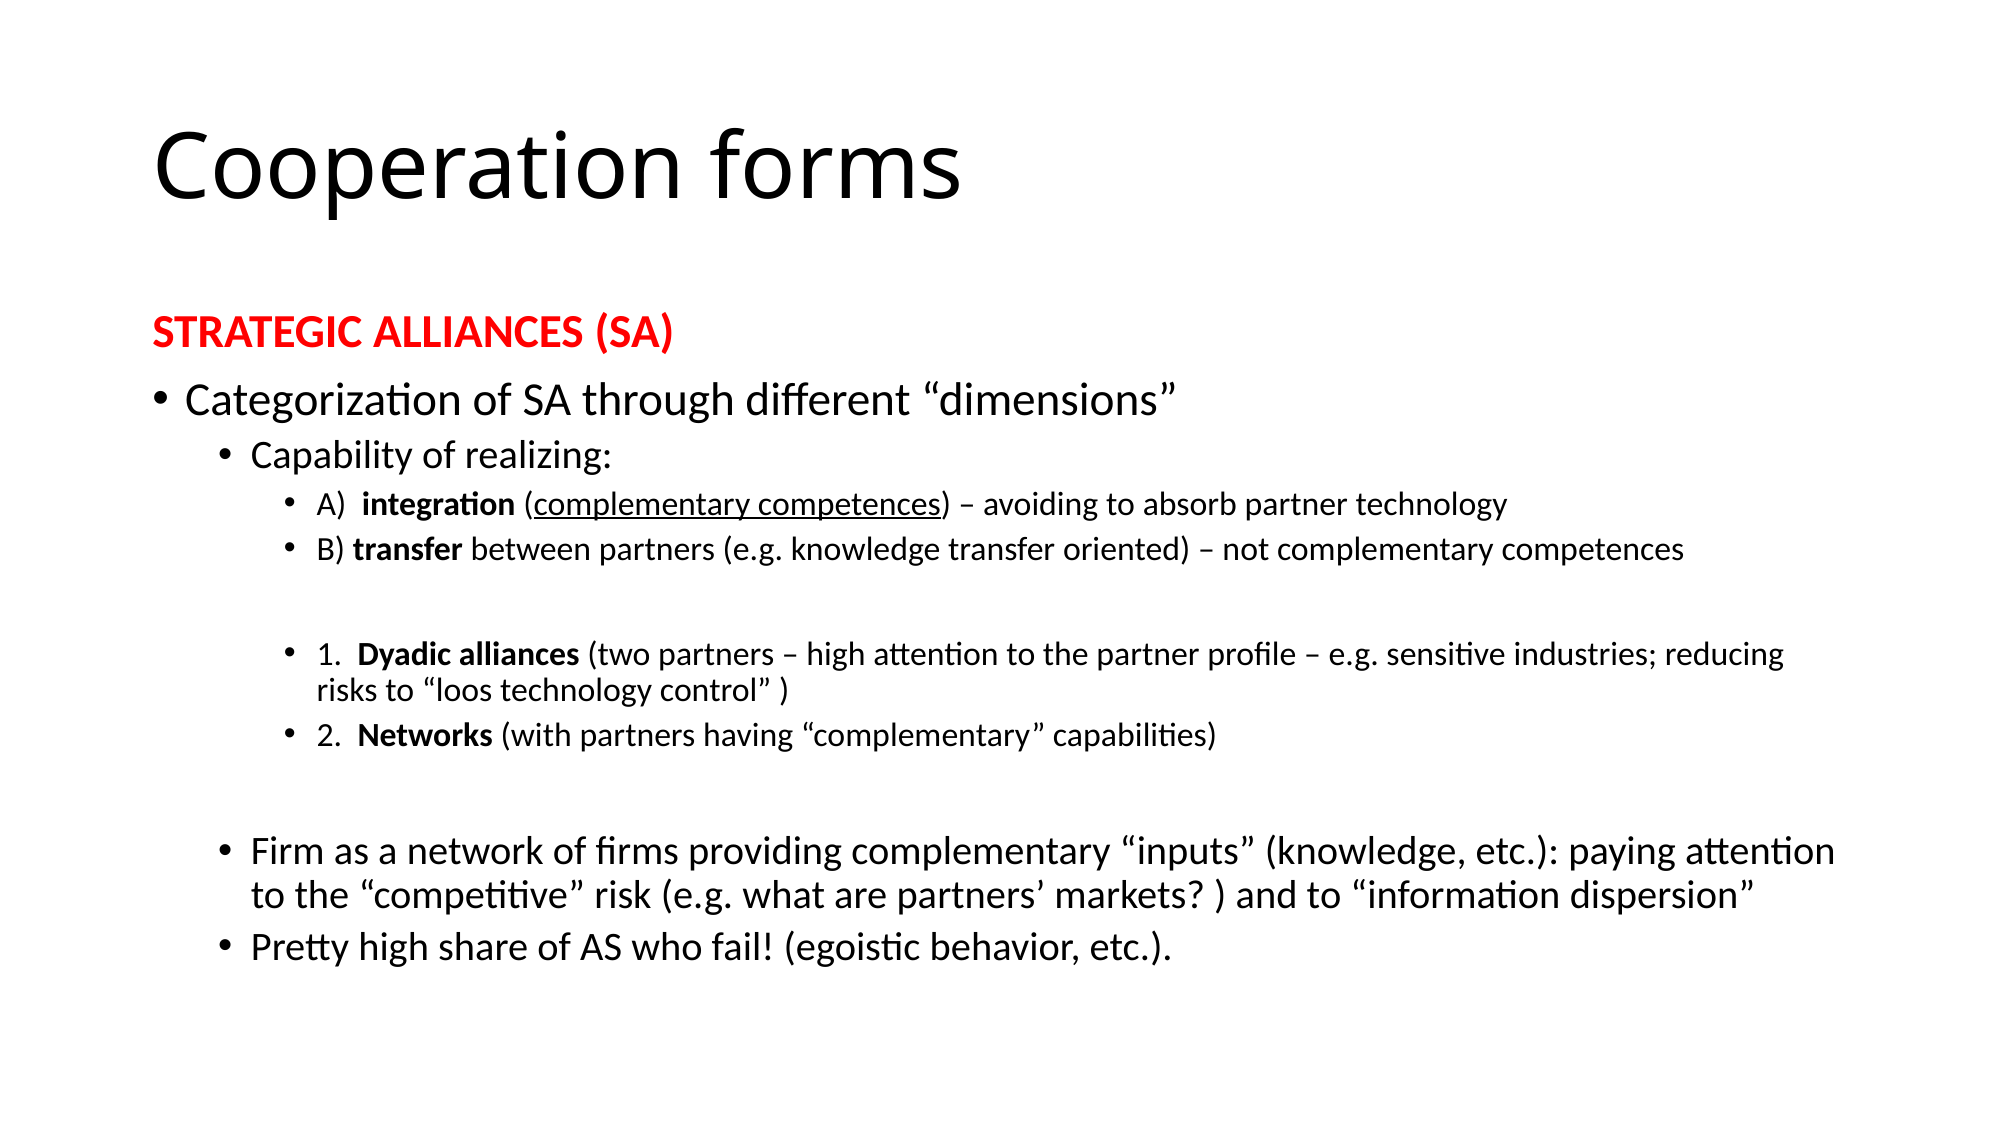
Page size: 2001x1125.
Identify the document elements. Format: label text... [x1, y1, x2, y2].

title Cooperation forms [137, 59, 1863, 278]
list STRATEGIC ALLIANCES (SA) Categorization of SA through different “dimensions” Capability of realizing: A) integration (complementary competences) – avoiding to absorb partner technology B) transfer between partners (e.g. knowledge transfer oriented) – not complementary competences 1. Dyadic alliances (two partners – high attention to the partner profile – e.g. sensitive industries; reducing risks to “loos technology control” ) 2. Networks (with partners having “complementary” capabilities) Firm as a network of firms providing complementary “inputs” (knowledge, etc.): paying attention to the “competitive” risk (e.g. what are partners’ markets? ) and to “information dispersion” Pretty high share of AS who fail! (egoistic behavior, etc.). [137, 299, 1863, 1014]
